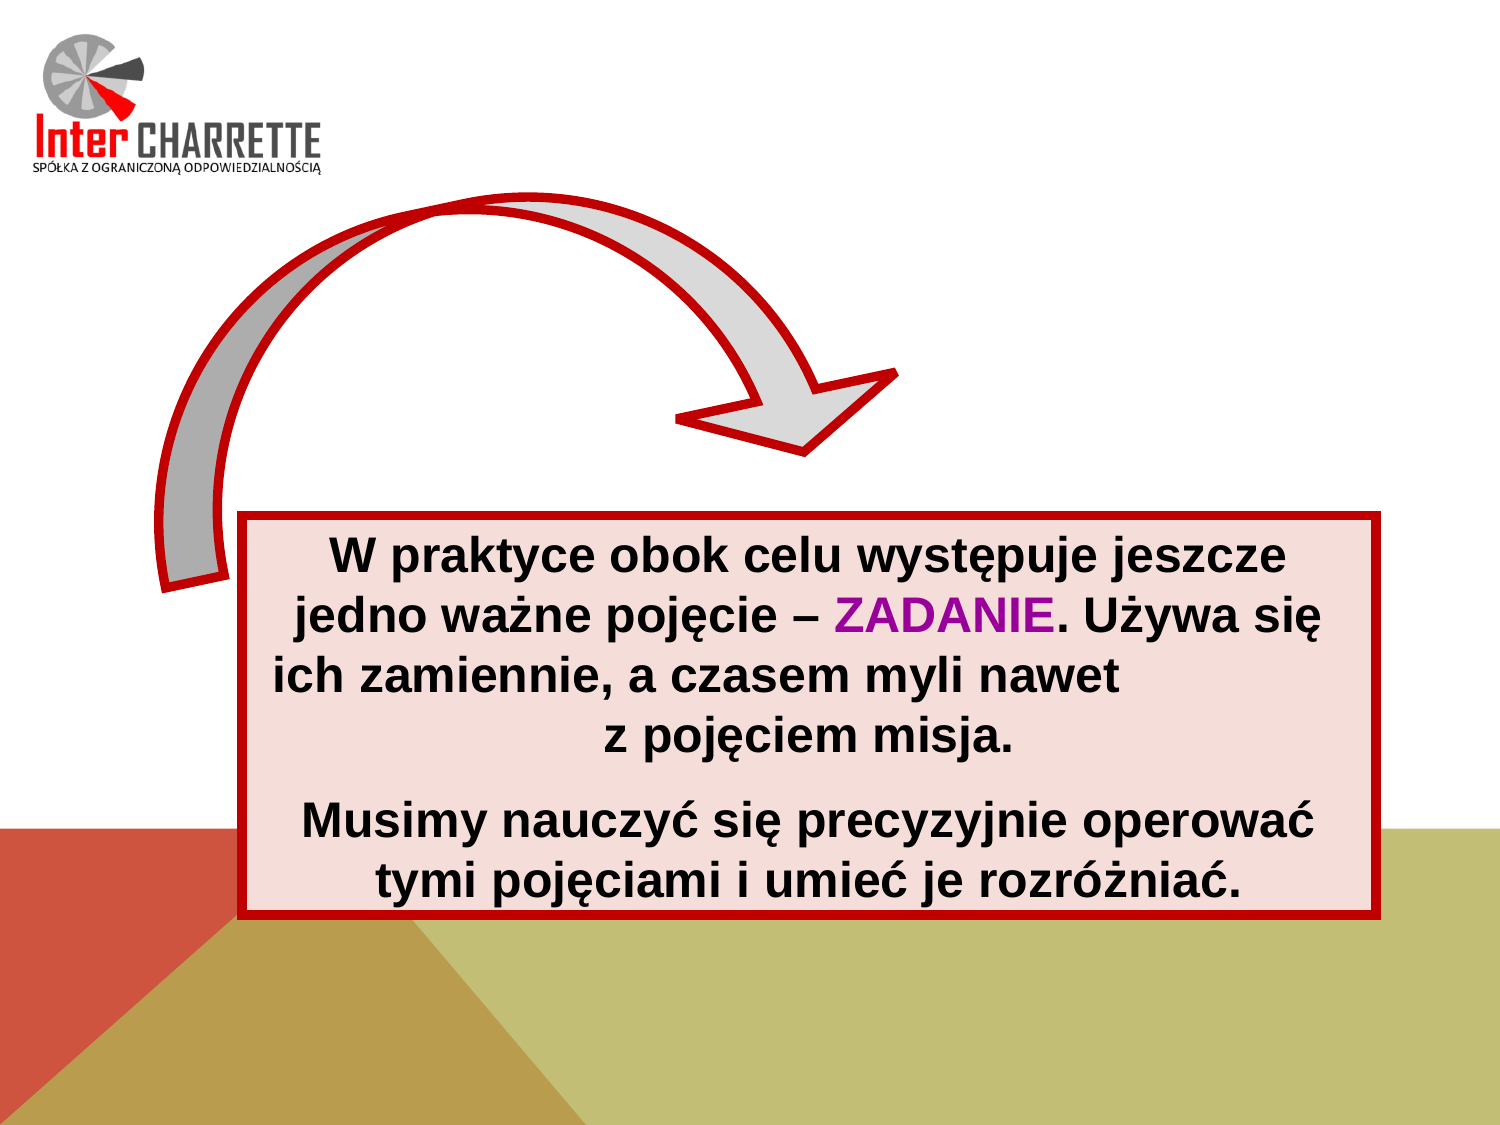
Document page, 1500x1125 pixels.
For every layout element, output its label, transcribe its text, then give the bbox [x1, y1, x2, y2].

text_box [158, 197, 896, 588]
text_box W praktyce obok celu występuje jeszcze jedno ważne pojęcie – ZADANIE. Używa się ich zamiennie, a czasem myli nawet z pojęciem misja. Musimy nauczyć się precyzyjnie operować tymi pojęciami i umieć je rozróżniać. [242, 515, 1376, 915]
picture [15, 15, 337, 195]
